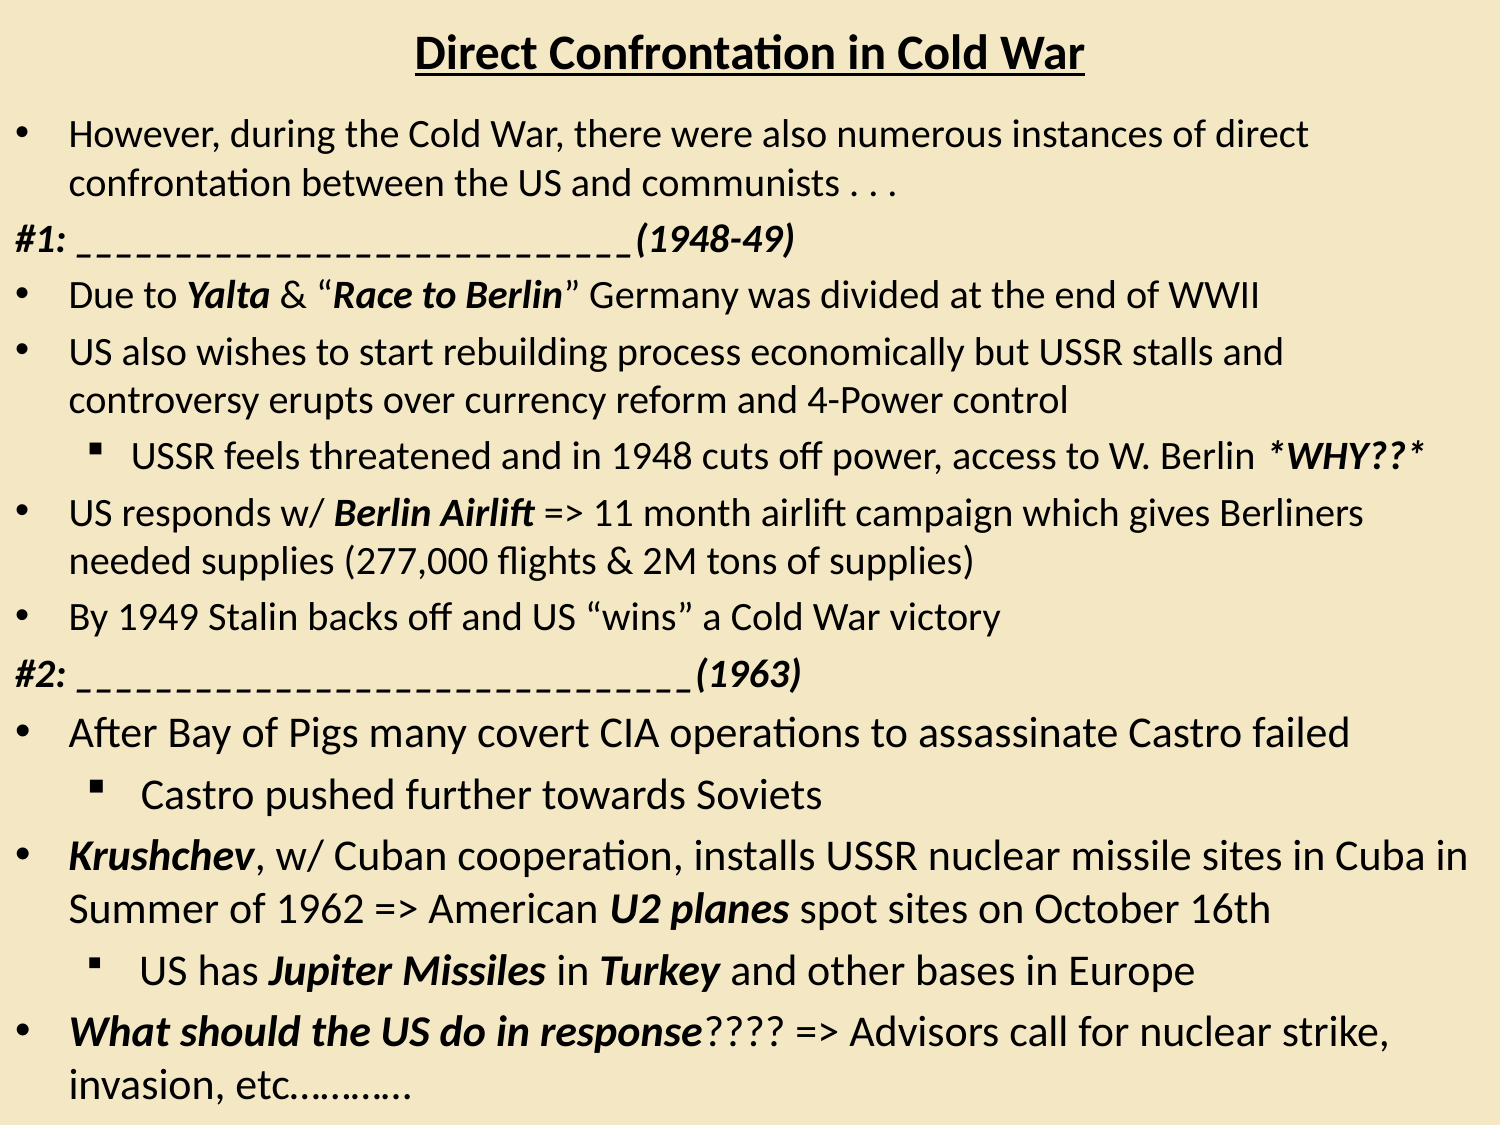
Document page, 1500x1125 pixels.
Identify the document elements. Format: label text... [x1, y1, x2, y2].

title Direct Confrontation in Cold War [75, 12, 1425, 88]
list However, during the Cold War, there were also numerous instances of direct confrontation between the US and communists . . . #1: ____________________________(1948-49) Due to Yalta & “Race to Berlin” Germany was divided at the end of WWII US also wishes to start rebuilding process economically but USSR stalls and controversy erupts over currency reform and 4-Power control USSR feels threatened and in 1948 cuts off power, access to W. Berlin *WHY??* US responds w/ Berlin Airlift => 11 month airlift campaign which gives Berliners needed supplies (277,000 flights & 2M tons of supplies) By 1949 Stalin backs off and US “wins” a Cold War victory #2: _______________________________(1963) After Bay of Pigs many covert CIA operations to assassinate Castro failed Castro pushed further towards Soviets Krushchev, w/ Cuban cooperation, installs USSR nuclear missile sites in Cuba in Summer of 1962 => American U2 planes spot sites on October 16th US has Jupiter Missiles in Turkey and other bases in Europe What should the US do in response???? => Advisors call for nuclear strike, invasion, etc………… [0, 99, 1500, 1125]
